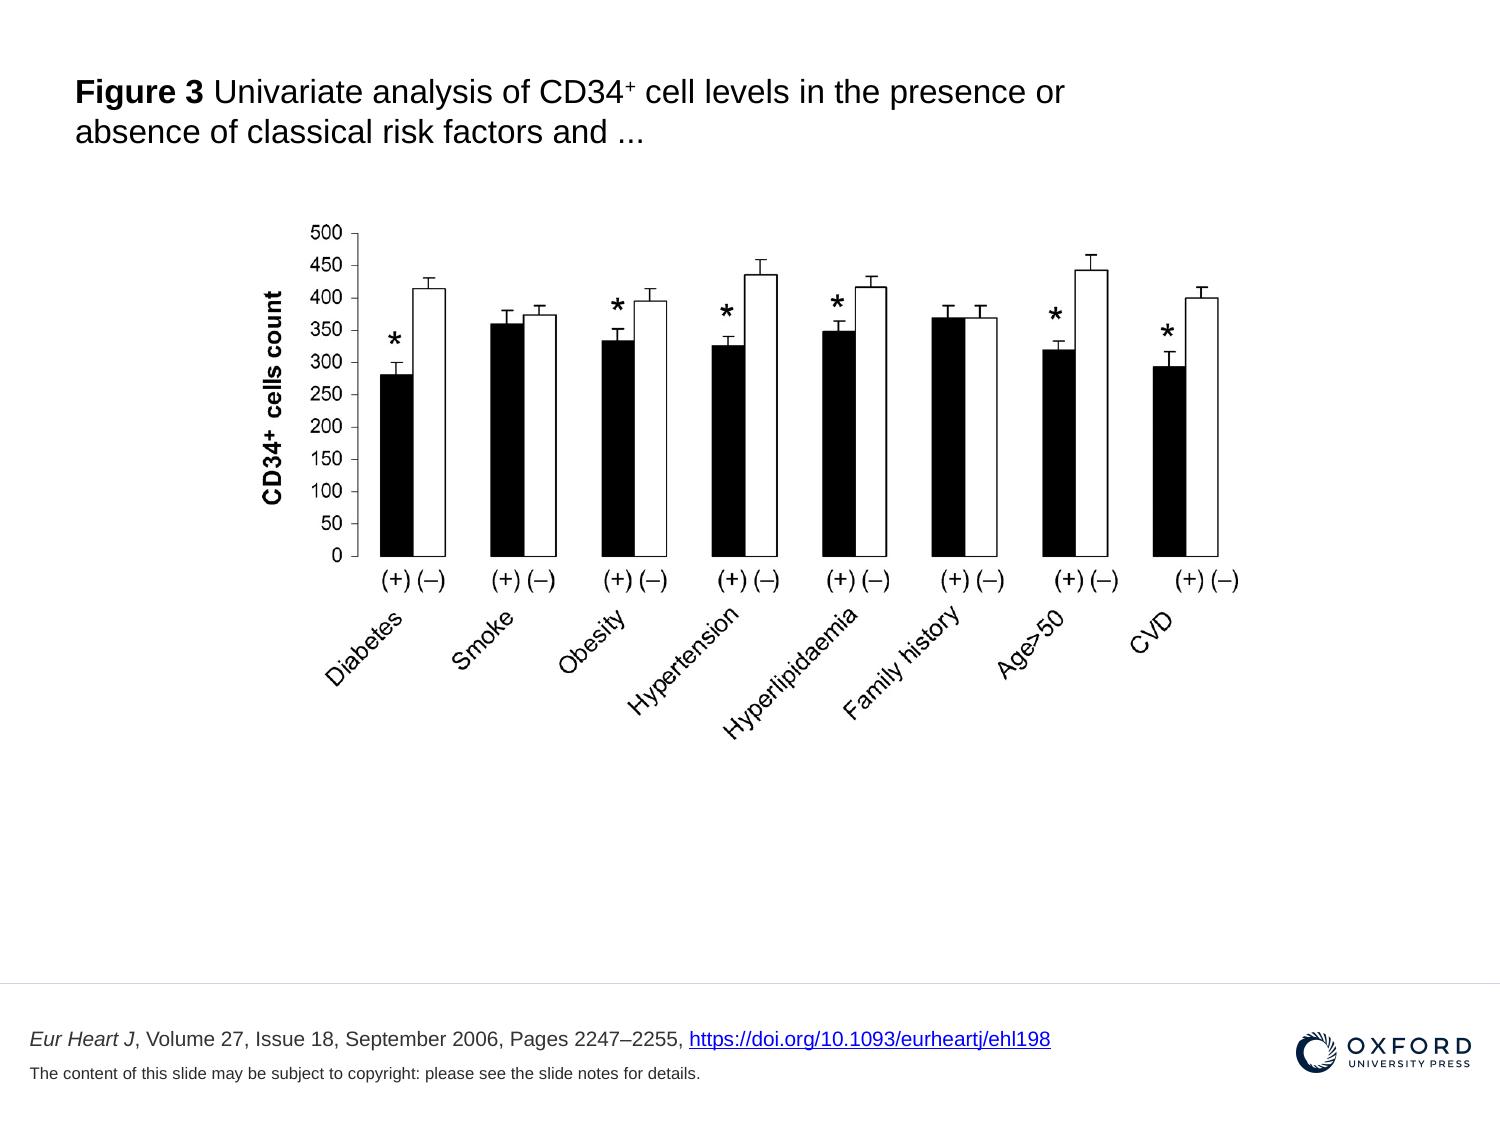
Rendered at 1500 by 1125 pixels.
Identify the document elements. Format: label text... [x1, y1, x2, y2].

picture [262, 224, 1238, 740]
title Figure 3 Univariate analysis of CD34+ cell levels in the presence or absence of classical risk factors and ... [75, 69, 1078, 171]
footer Eur Heart J, Volume 27, Issue 18, September 2006, Pages 2247–2255, https://doi.org/10.1093/eurheartj/ehl198 The content of this slide may be subject to copyright: please see the slide notes for details. [0, 983, 1260, 1125]
picture [1296, 1032, 1471, 1073]
